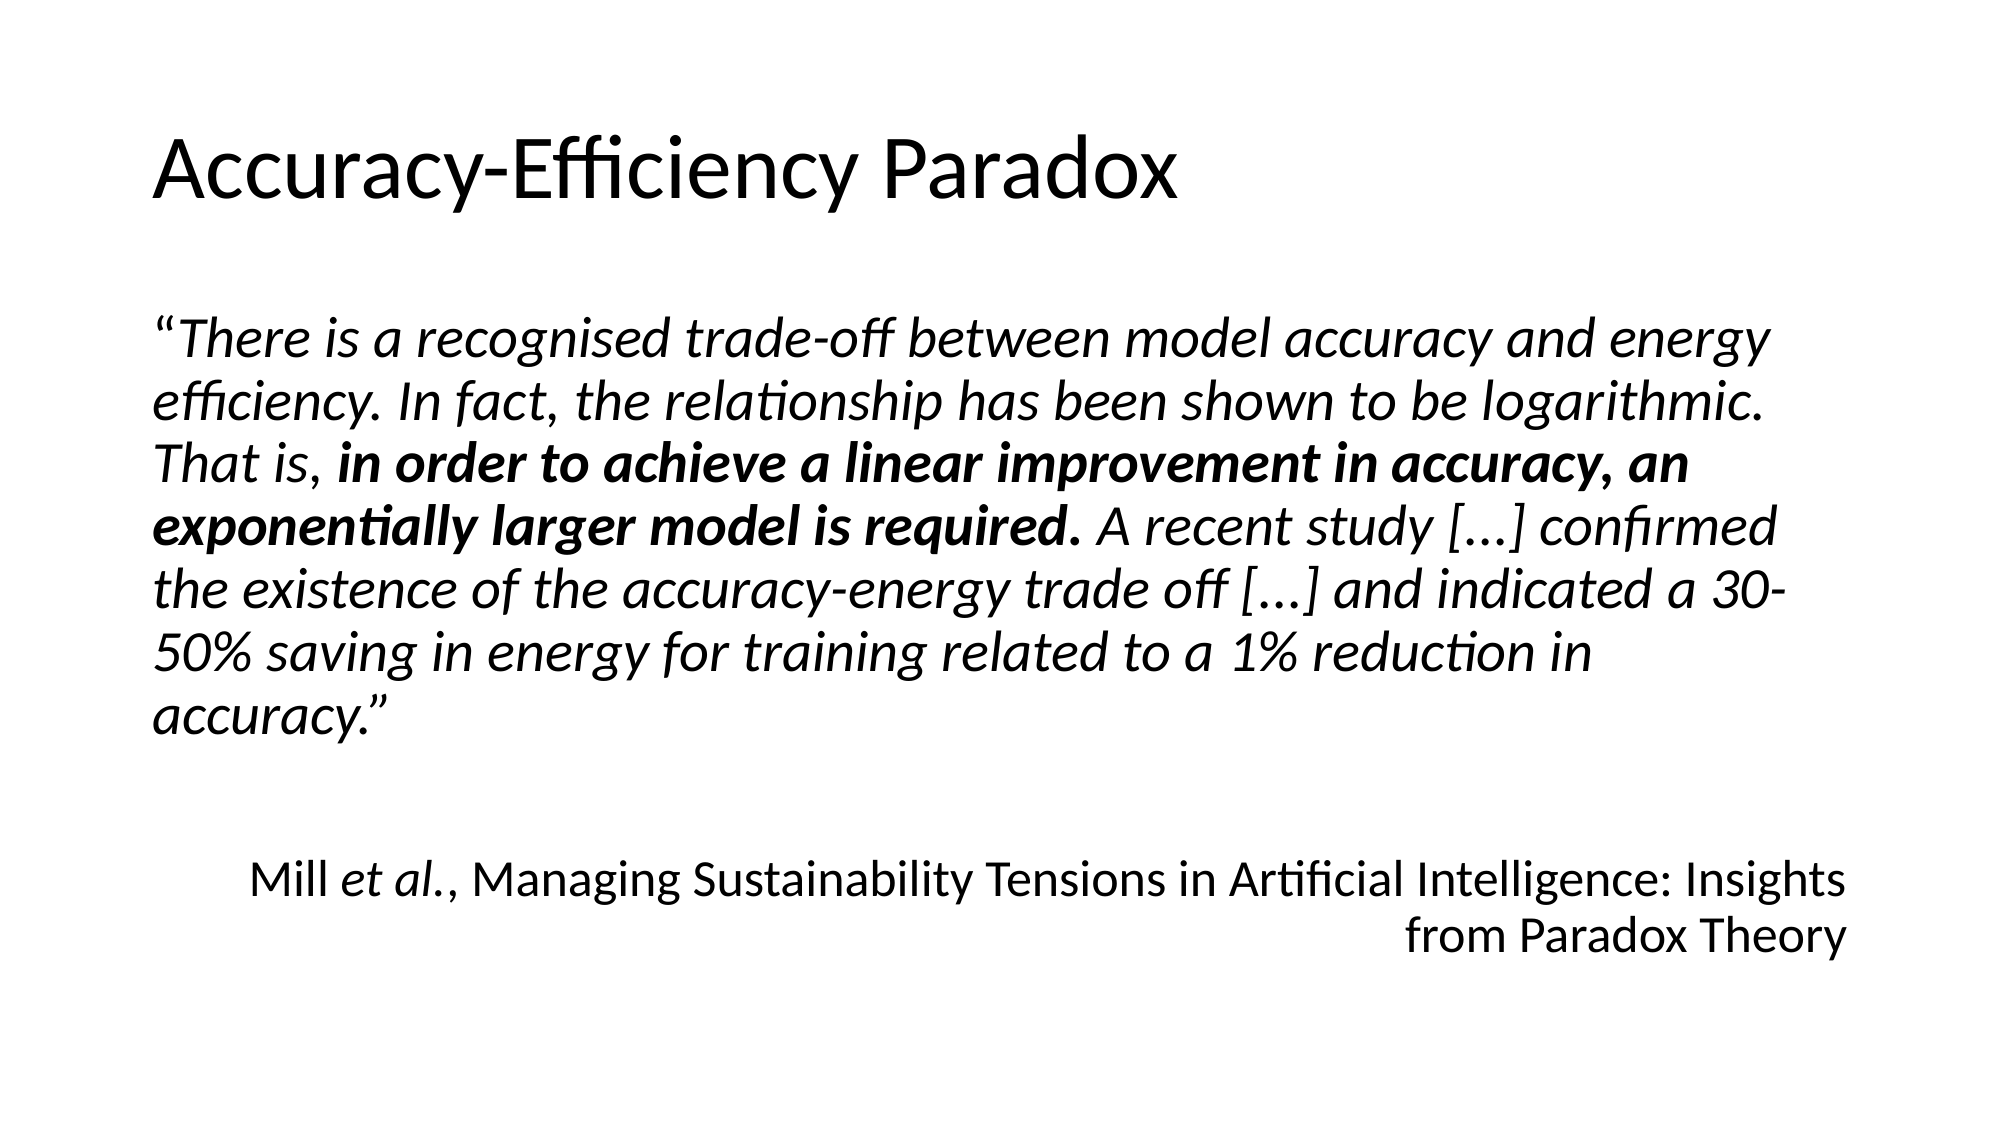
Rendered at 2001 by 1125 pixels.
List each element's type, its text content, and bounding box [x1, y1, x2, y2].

list “There is a recognised trade-off between model accuracy and energy efficiency. In fact, the relationship has been shown to be logarithmic. That is, in order to achieve a linear improvement in accuracy, an exponentially larger model is required. A recent study [...] confirmed the existence of the accuracy-energy trade off [...] and indicated a 30-50% saving in energy for training related to a 1% reduction in accuracy.” Mill et al., Managing Sustainability Tensions in Artificial Intelligence: Insights from Paradox Theory [137, 299, 1863, 1014]
title Accuracy-Efficiency Paradox [137, 59, 1863, 278]
